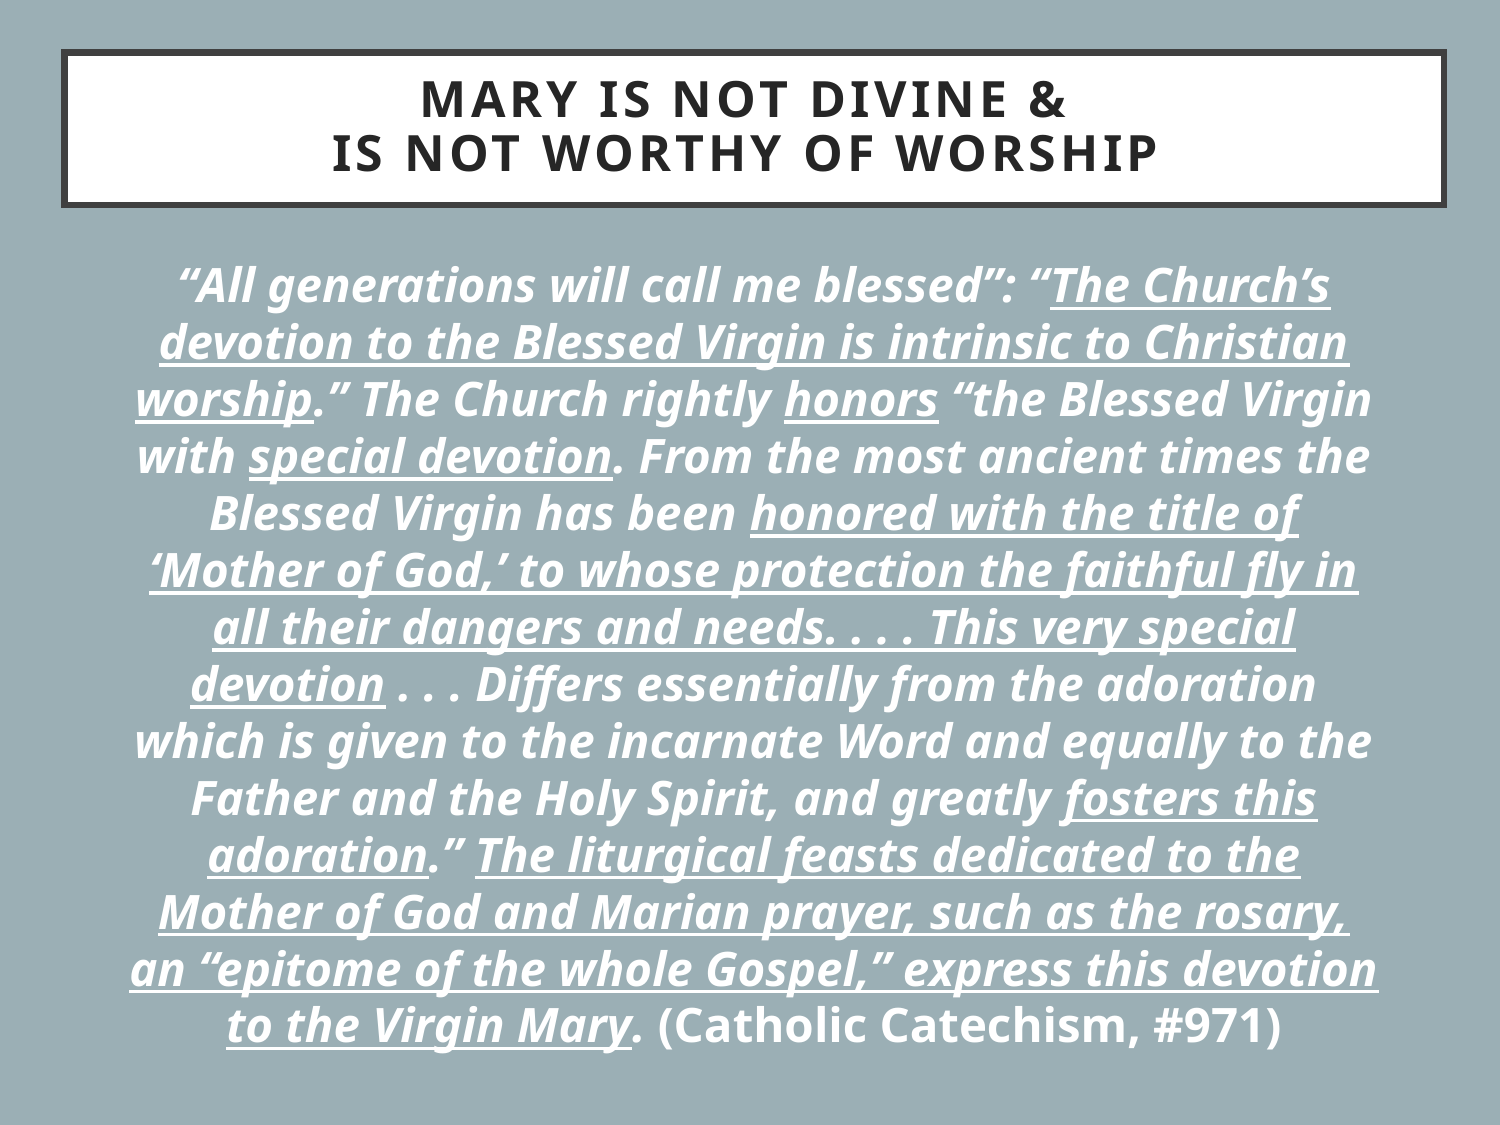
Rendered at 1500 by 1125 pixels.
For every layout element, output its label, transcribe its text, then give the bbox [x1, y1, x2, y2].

title Mary Is Not Divine & Is Not Worthy Of Worship [61, 49, 1447, 208]
subtitle “All generations will call me blessed”: “The Church’s devotion to the Blessed Virgin is intrinsic to Christian worship.” The Church rightly honors “the Blessed Virgin with special devotion. From the most ancient times the Blessed Virgin has been honored with the title of ‘Mother of God,’ to whose protection the faithful fly in all their dangers and needs. . . . This very special devotion . . . Differs essentially from the adoration which is given to the incarnate Word and equally to the Father and the Holy Spirit, and greatly fosters this adoration.” The liturgical feasts dedicated to the Mother of God and Marian prayer, such as the rosary, an “epitome of the whole Gospel,” express this devotion to the Virgin Mary. (Catholic Catechism, #971) [111, 247, 1397, 1073]
